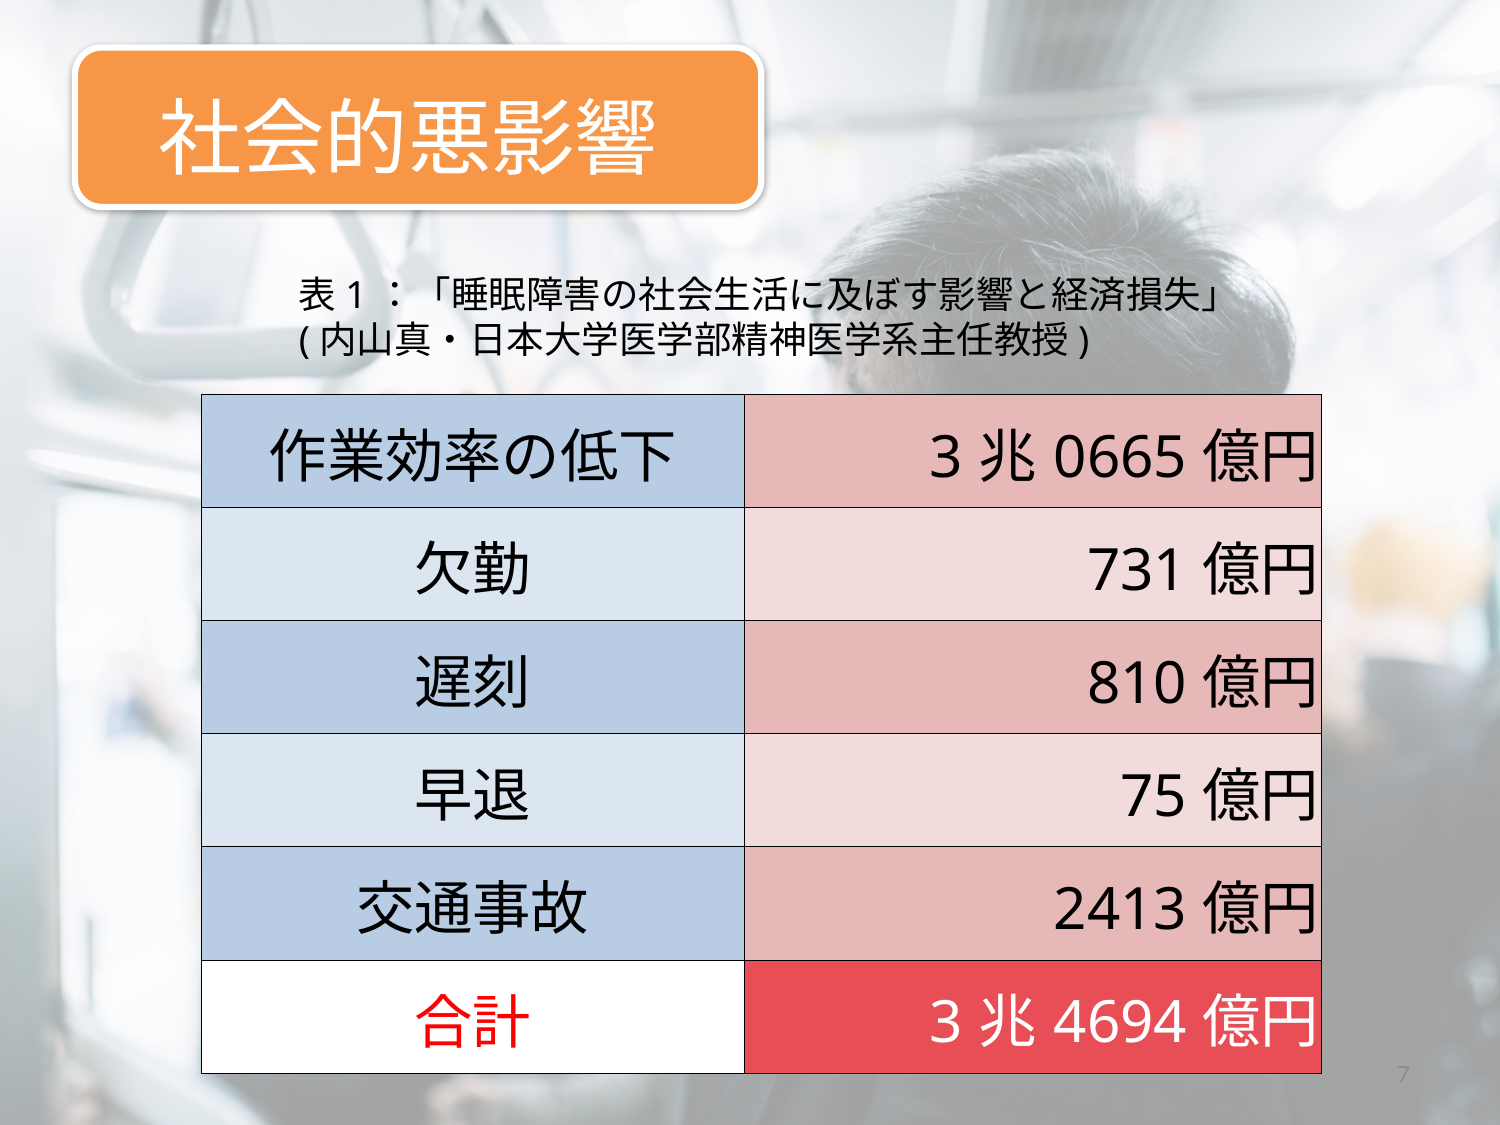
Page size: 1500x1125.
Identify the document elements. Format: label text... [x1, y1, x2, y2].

table_header 作業効率の低下 [202, 395, 744, 507]
table_cell 2413億円 [745, 847, 1321, 960]
text_box 社会的悪影響 [143, 77, 673, 193]
table_cell 810億円 [745, 621, 1321, 733]
table_cell 欠勤 [202, 508, 744, 620]
table_cell 731億円 [745, 508, 1321, 620]
slide_number 7 [1074, 1042, 1425, 1103]
text_box 表1：「睡眠障害の社会生活に及ぼす影響と経済損失」 (内山真・日本大学医学部精神医学系主任教授) [284, 264, 1254, 369]
table_cell 早退 [202, 734, 744, 846]
table_cell 3兆4694億円 [745, 961, 1321, 1073]
text_box [71, 44, 765, 211]
table_cell 遅刻 [202, 621, 744, 733]
table_cell 交通事故 [202, 847, 744, 960]
table_cell 75億円 [745, 734, 1321, 846]
table_header 3兆0665億円 [745, 395, 1321, 507]
table_cell 合計 [202, 961, 744, 1073]
